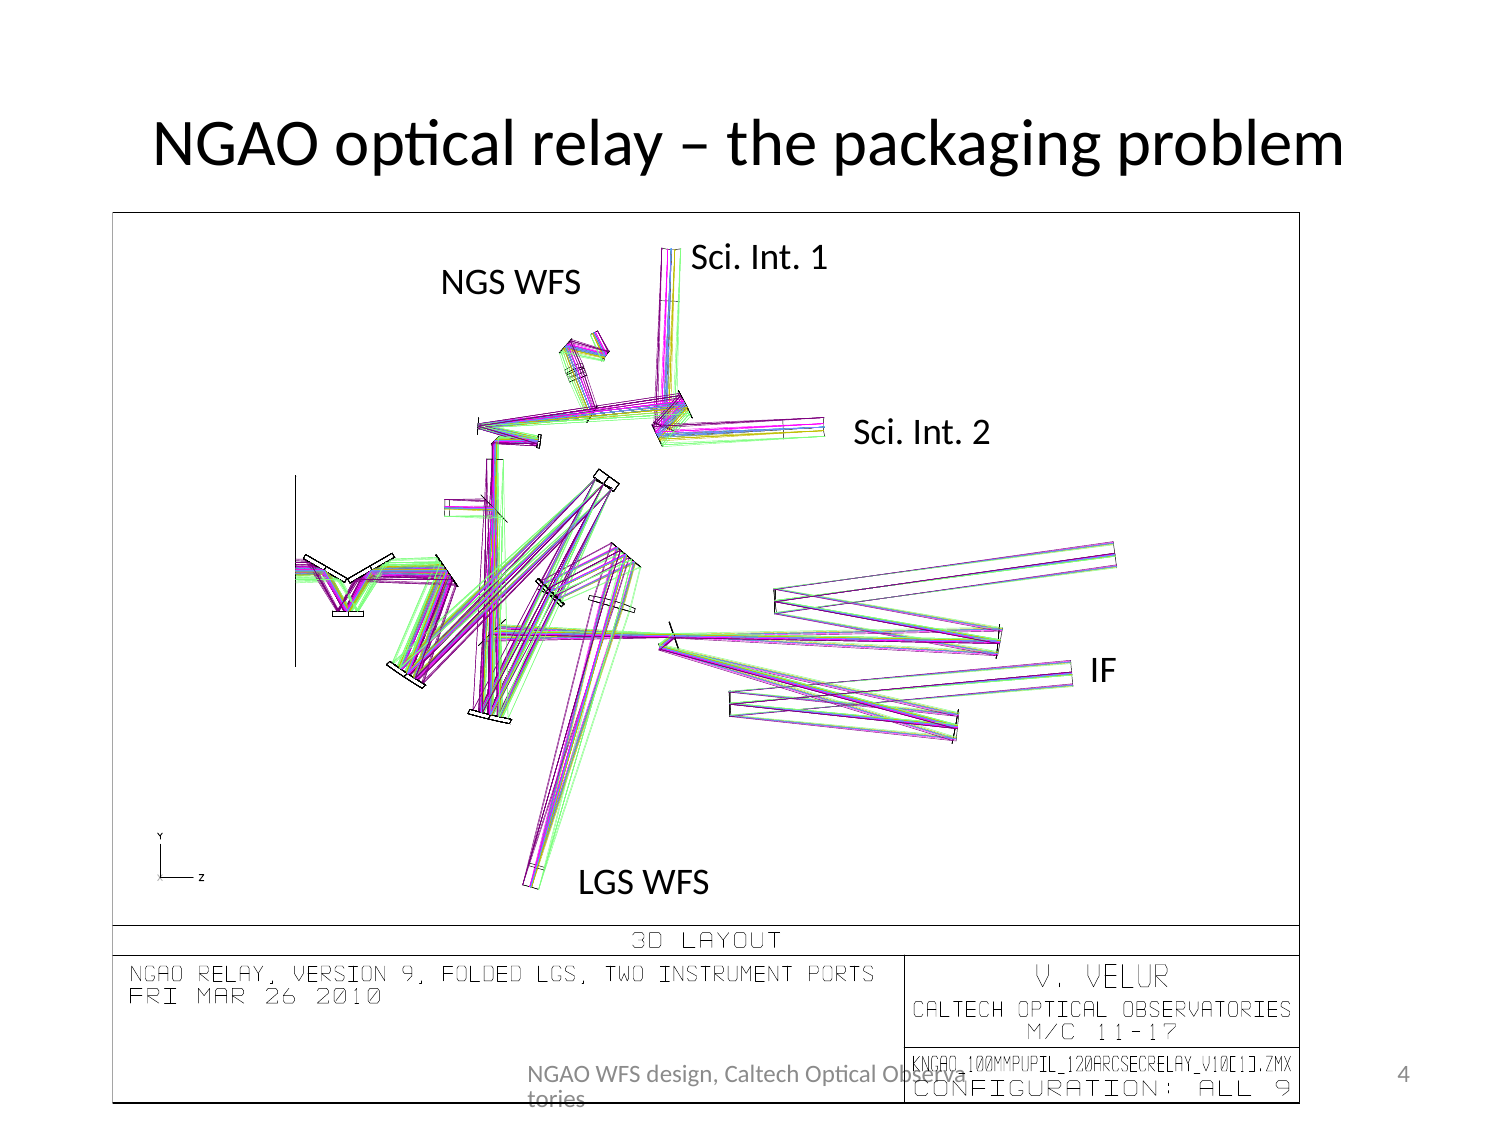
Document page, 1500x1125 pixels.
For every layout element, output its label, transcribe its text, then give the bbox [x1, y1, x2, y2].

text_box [112, 212, 1301, 1104]
slide_number 4 [1304, 1042, 1425, 1103]
title NGAO optical relay – the packaging problem [75, 45, 1425, 233]
